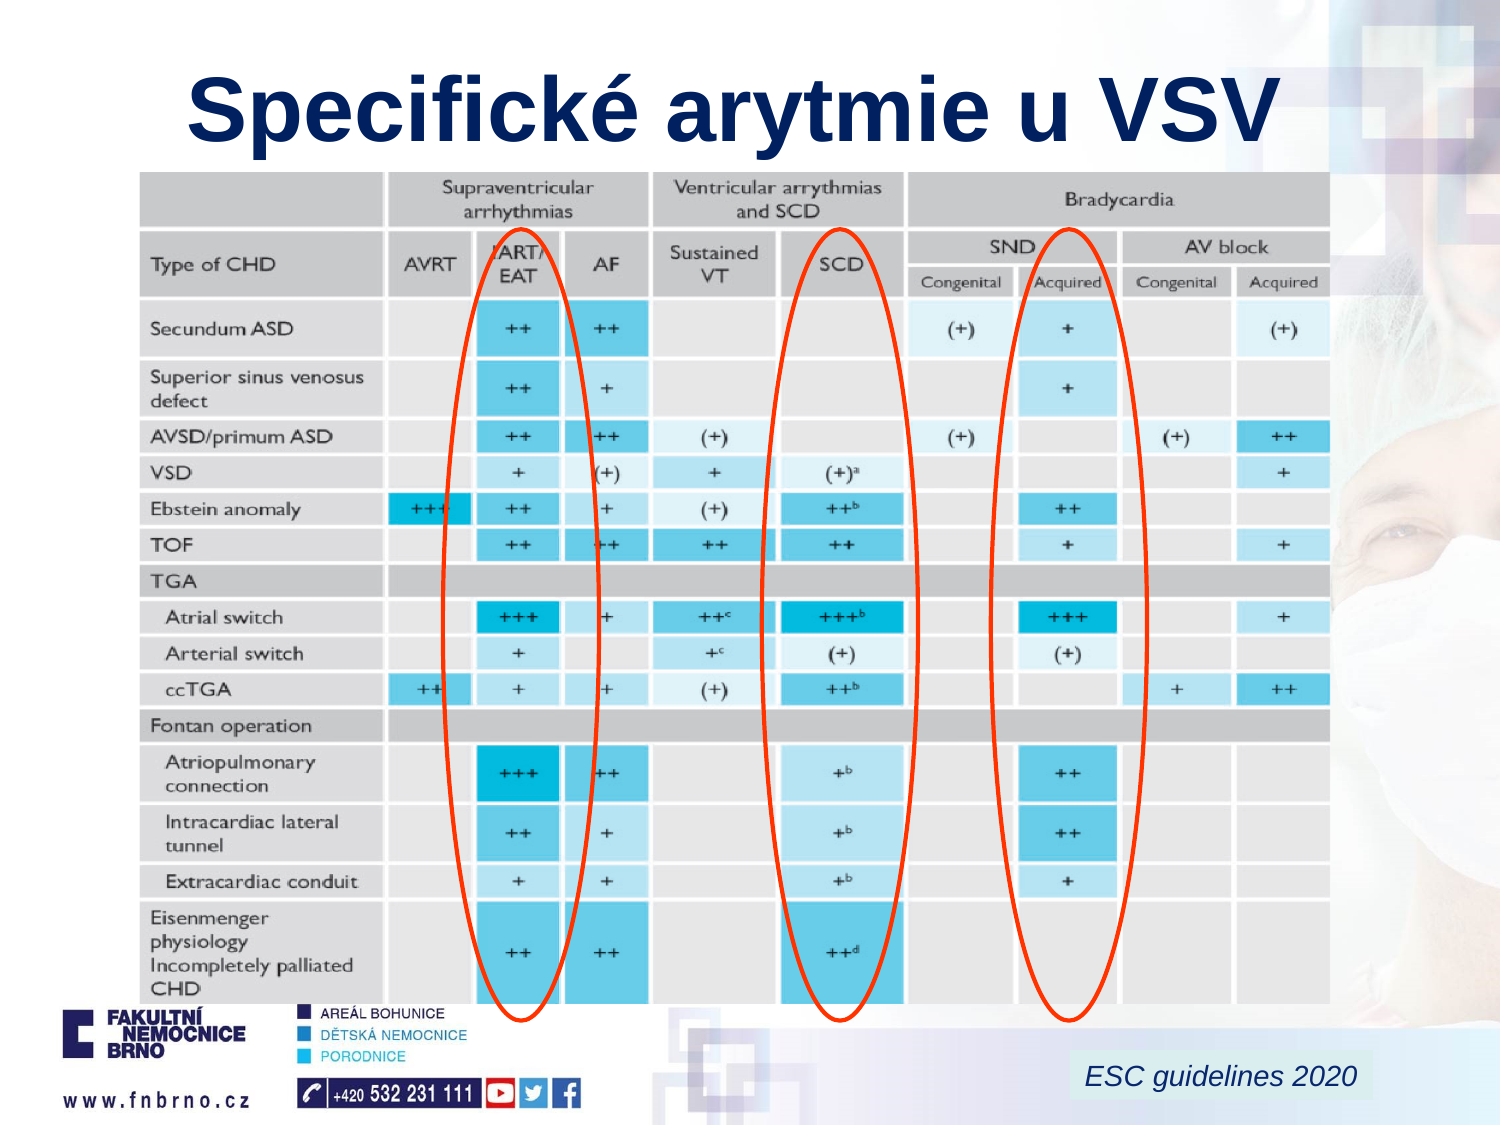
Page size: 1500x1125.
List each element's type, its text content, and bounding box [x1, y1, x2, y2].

picture [0, 0, 1500, 1125]
text_box [504, 1012, 538, 1021]
text_box [823, 1012, 857, 1021]
text_box ESC guidelines 2020 [1069, 1050, 1373, 1100]
text_box [1052, 1012, 1086, 1021]
title Specifické arytmie u VSV [97, 42, 1373, 231]
